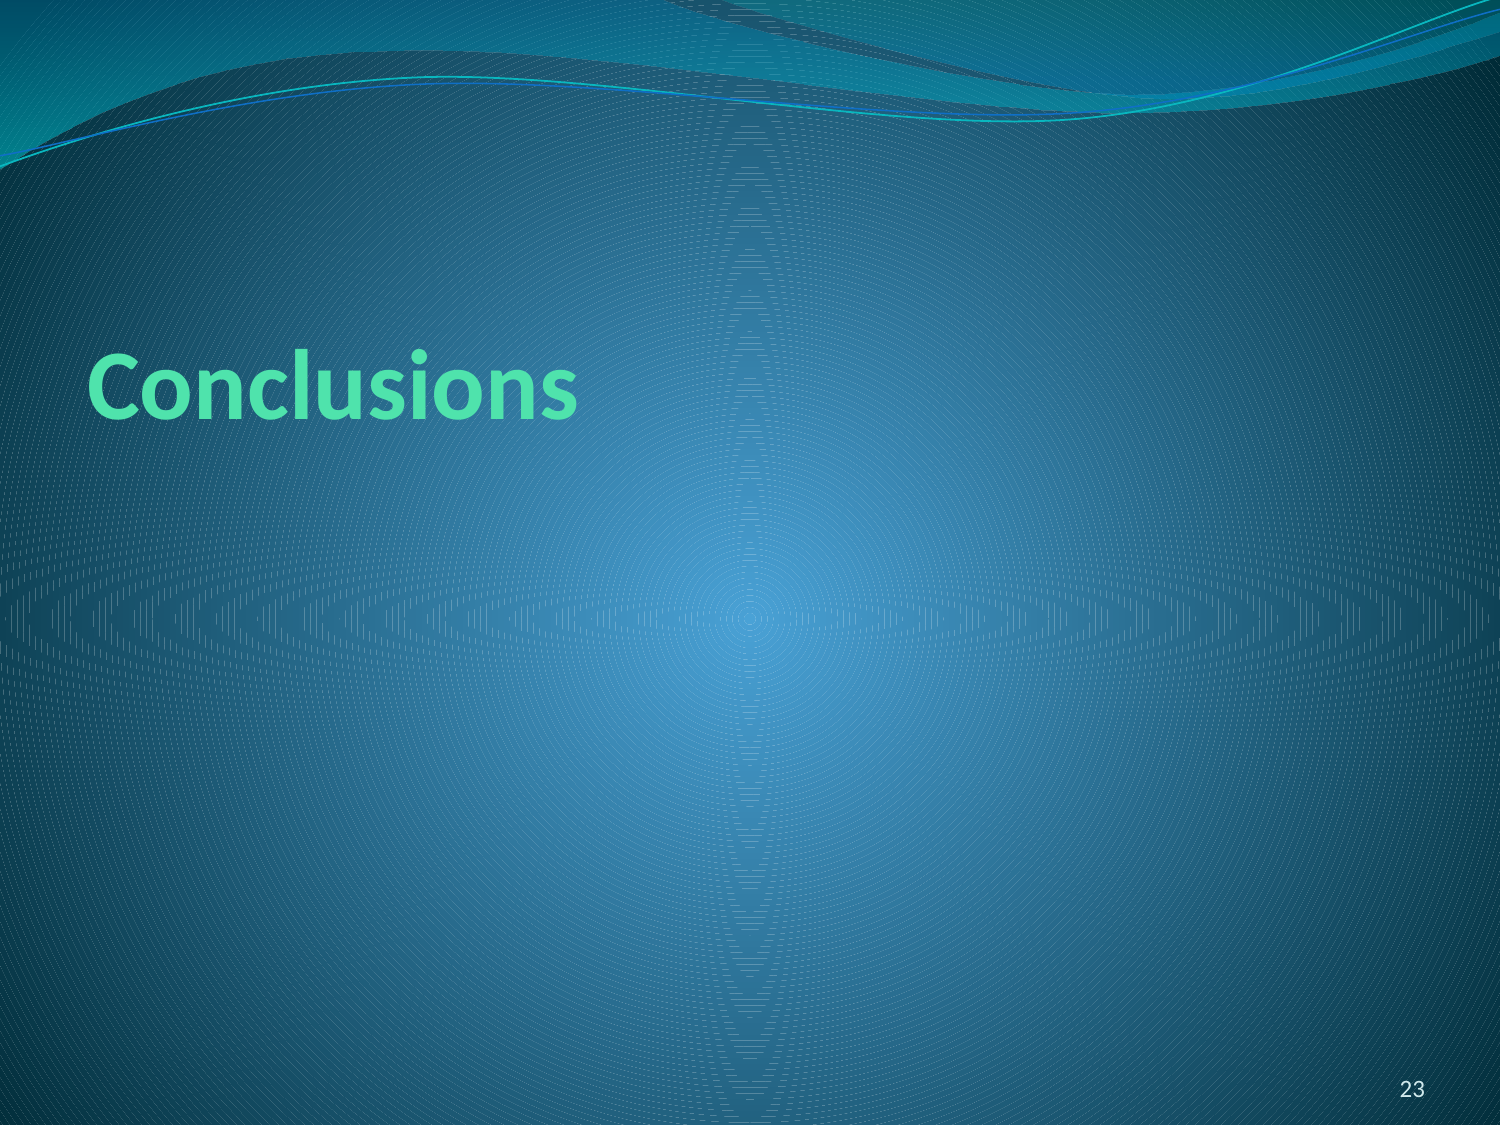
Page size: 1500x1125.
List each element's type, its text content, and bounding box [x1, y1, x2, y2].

title Conclusions [86, 216, 1362, 440]
slide_number 23 [1299, 1042, 1425, 1103]
